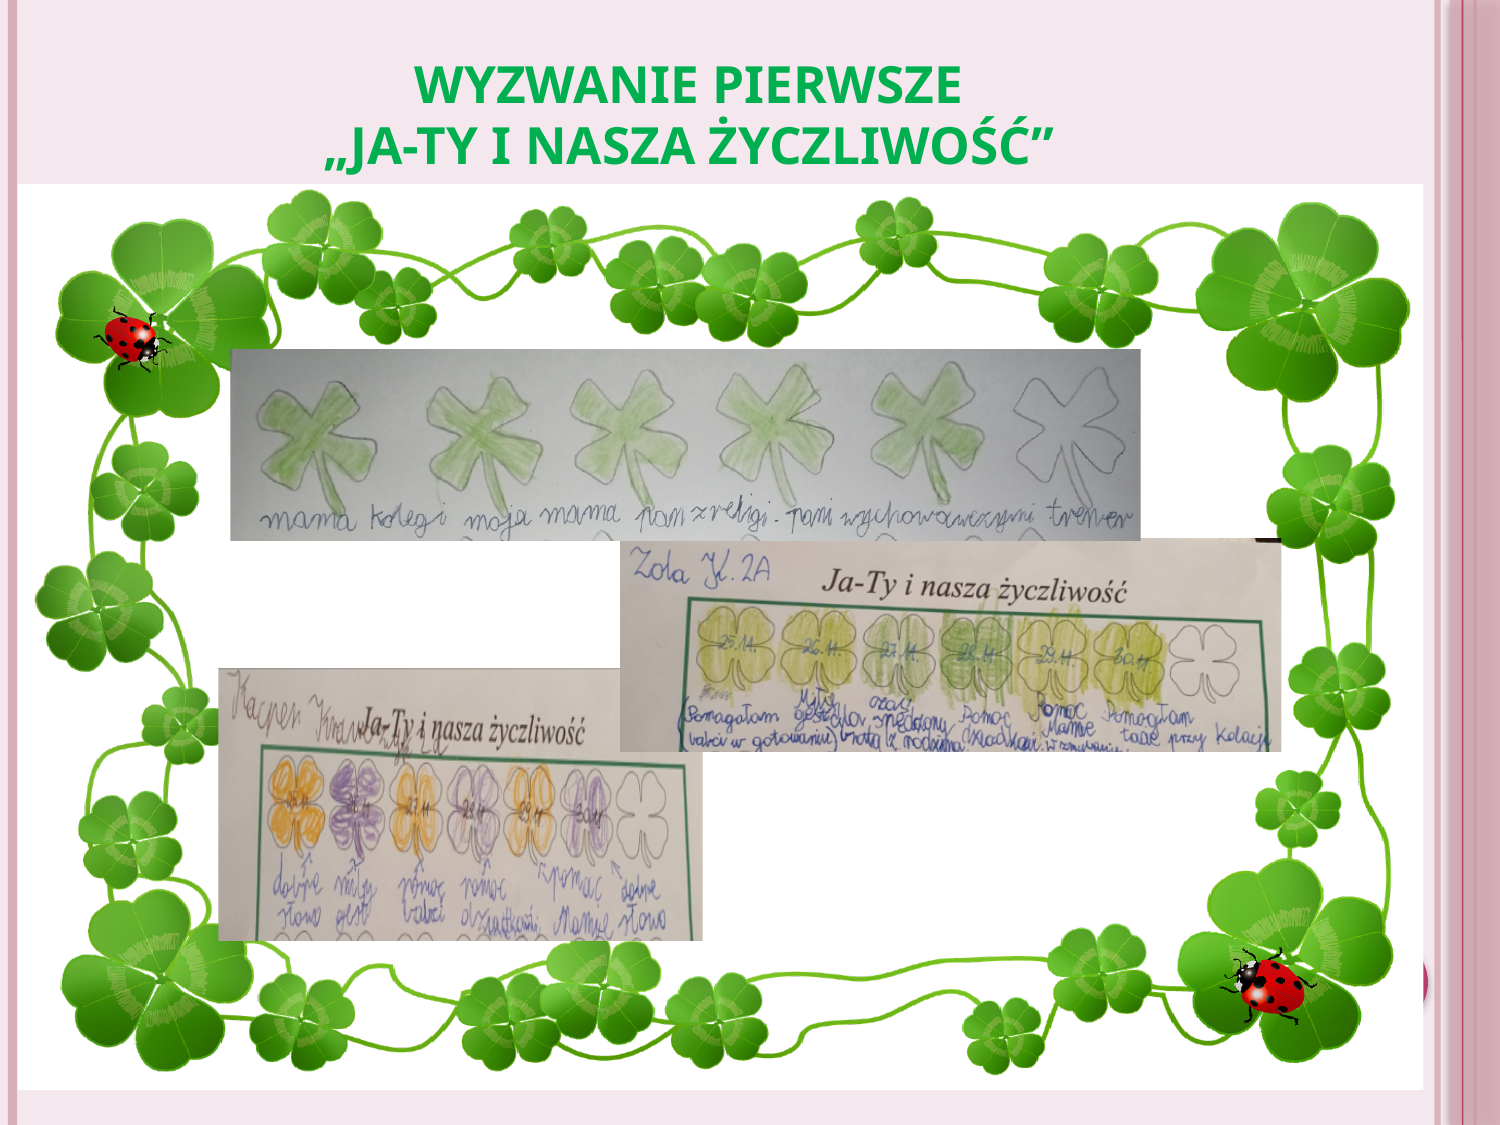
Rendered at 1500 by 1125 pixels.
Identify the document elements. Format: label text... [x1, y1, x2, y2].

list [217, 668, 704, 941]
title WYZWANIE PIERWSZE „Ja-Ty i nasza życzliwość” [76, 42, 1302, 180]
picture [17, 183, 1424, 1090]
